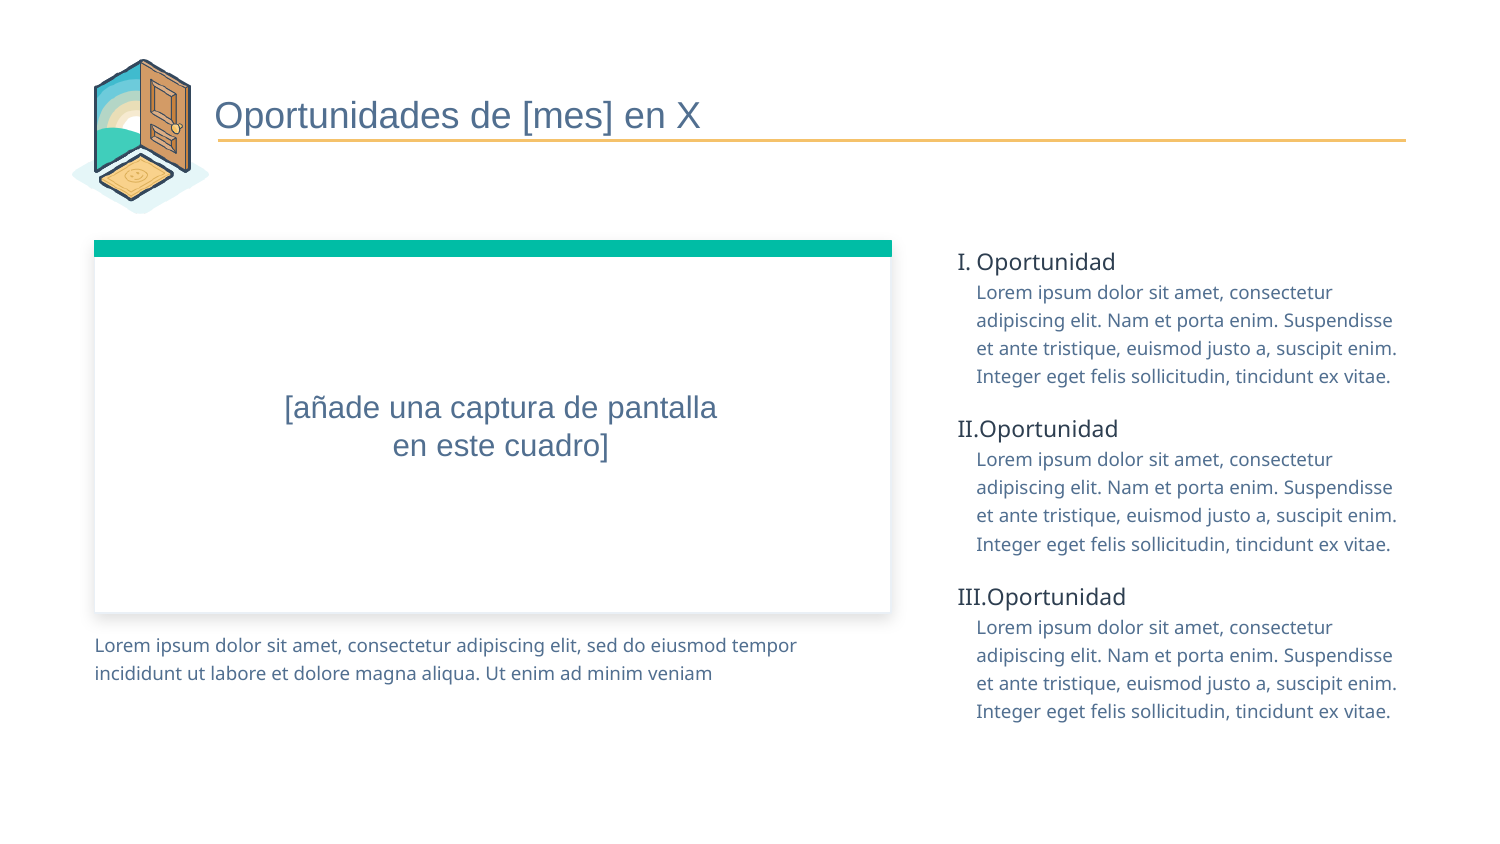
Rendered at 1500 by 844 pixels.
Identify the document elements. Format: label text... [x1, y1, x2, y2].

title [añade una captura de pantalla en este cuadro] [223, 424, 780, 478]
picture [49, 46, 230, 228]
subtitle Oportunidades de [mes] en X [214, 86, 1403, 141]
list Oportunidad Lorem ipsum dolor sit amet, consectetur adipiscing elit. Nam et porta enim. Suspendisse et ante tristique, euismod justo a, suscipit enim. Integer eget felis sollicitudin, tincidunt ex vitae. Oportunidad Lorem ipsum dolor sit amet, consectetur adipiscing elit. Nam et porta enim. Suspendisse et ante tristique, euismod justo a, suscipit enim. Integer eget felis sollicitudin, tincidunt ex vitae. Oportunidad Lorem ipsum dolor sit amet, consectetur adipiscing elit. Nam et porta enim. Suspendisse et ante tristique, euismod justo a, suscipit enim. Integer eget felis sollicitudin, tincidunt ex vitae. [946, 240, 1403, 719]
list Lorem ipsum dolor sit amet, consectetur adipiscing elit, sed do eiusmod tempor incididunt ut labore et dolore magna aliqua. Ut enim ad minim veniam [94, 613, 891, 750]
text_box [220, 389, 814, 516]
